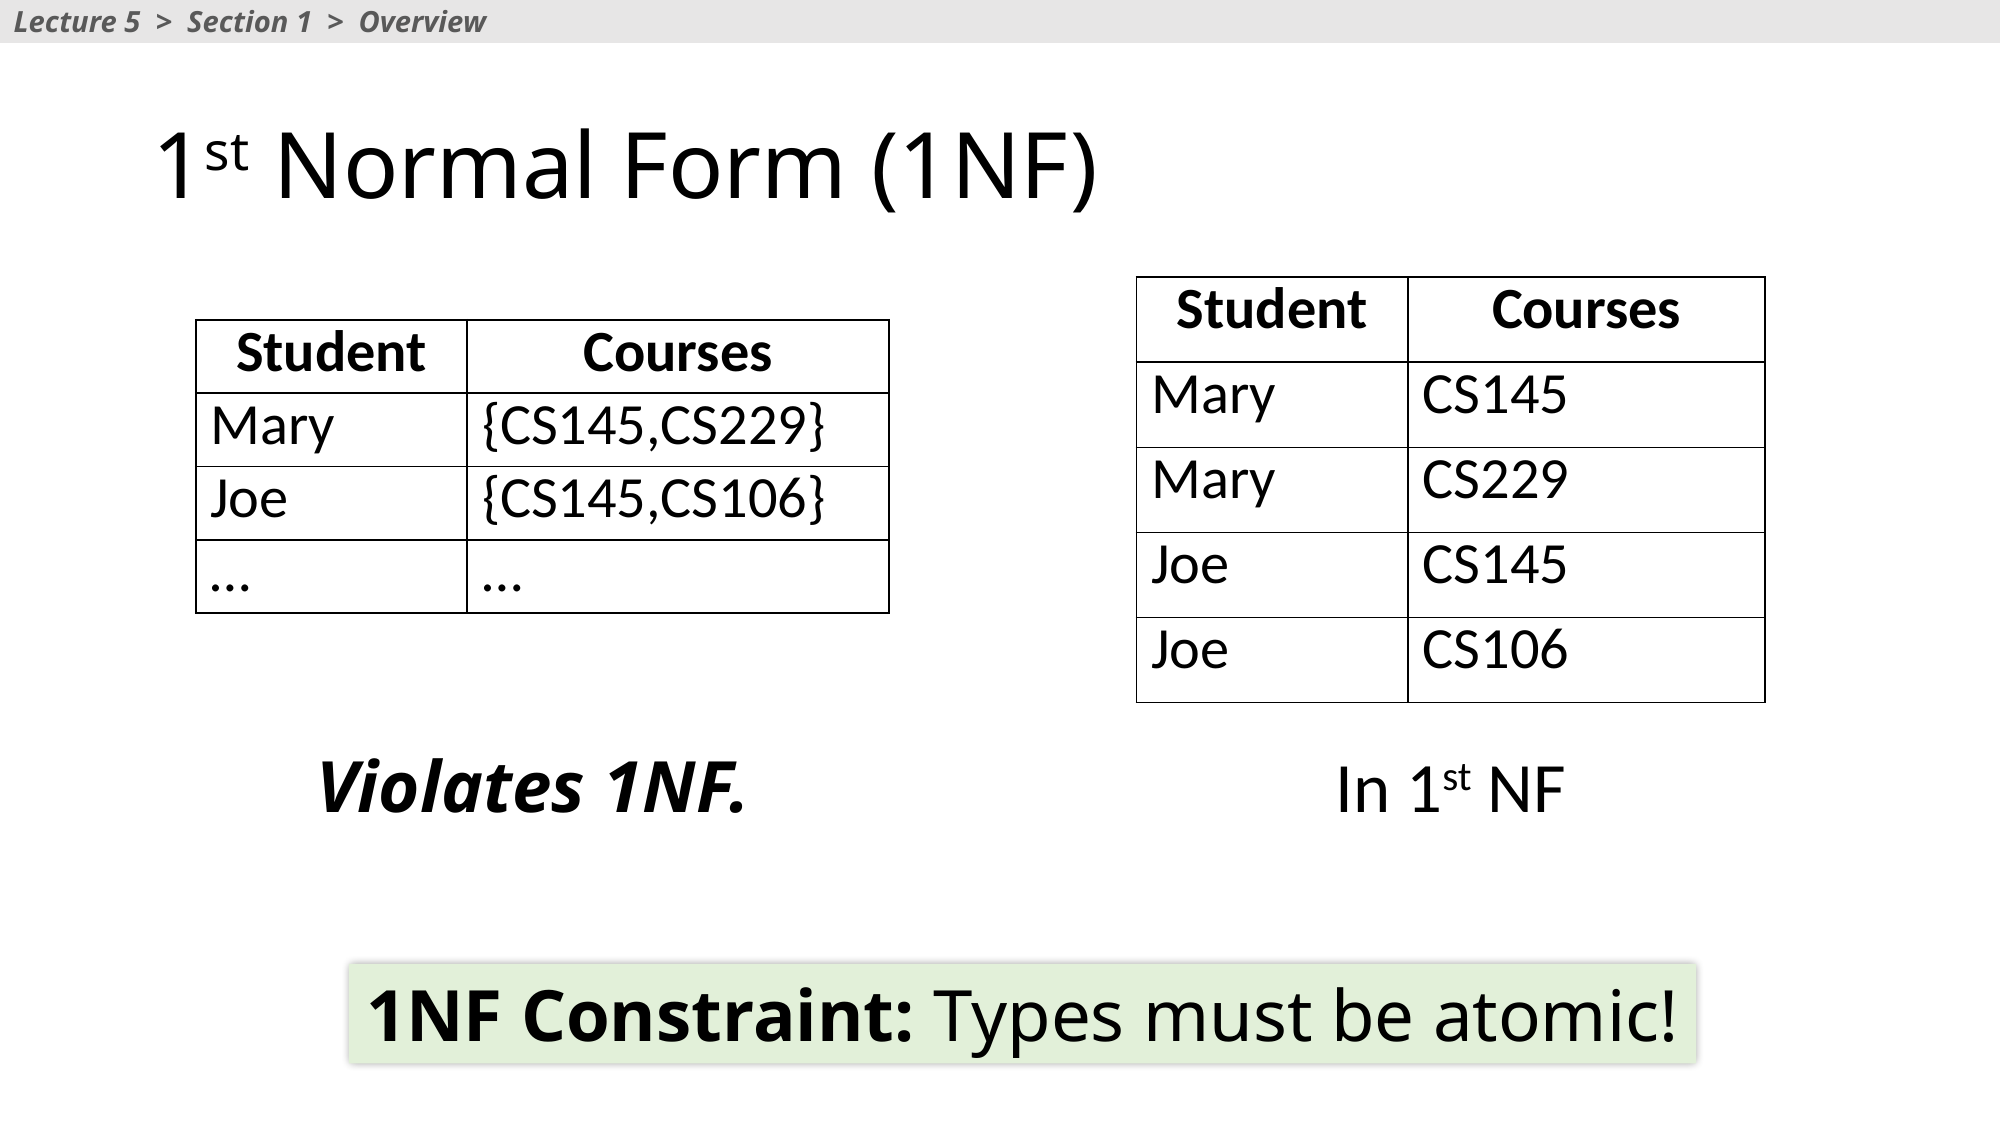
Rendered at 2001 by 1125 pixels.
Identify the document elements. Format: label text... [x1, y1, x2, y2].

text_box 1NF Constraint: Types must be atomic! [348, 963, 1697, 1064]
table_header Student [1137, 278, 1407, 361]
table_cell Mary [1137, 363, 1407, 447]
table_cell Mary [197, 394, 466, 466]
table_cell {CS145,CS106} [468, 467, 888, 539]
title 1st Normal Form (1NF) [137, 59, 1863, 278]
table_cell CS145 [1409, 363, 1764, 447]
table_cell … [468, 541, 888, 612]
text_box In 1st NF [1302, 733, 1600, 834]
text_box Violates 1NF. [283, 733, 801, 834]
table_cell Joe [197, 467, 466, 539]
table_cell CS229 [1409, 448, 1764, 532]
table_header Courses [468, 321, 888, 392]
table_cell Mary [1137, 448, 1407, 532]
table_cell … [197, 541, 466, 612]
table_cell Joe [1137, 533, 1407, 617]
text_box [0, 0, 2000, 47]
table_cell Joe [1137, 618, 1407, 702]
table_header Courses [1409, 278, 1764, 361]
table_cell CS145 [1409, 533, 1764, 617]
table_header Student [197, 321, 466, 392]
table_cell {CS145,CS229} [468, 394, 888, 466]
table_cell CS106 [1409, 618, 1764, 702]
